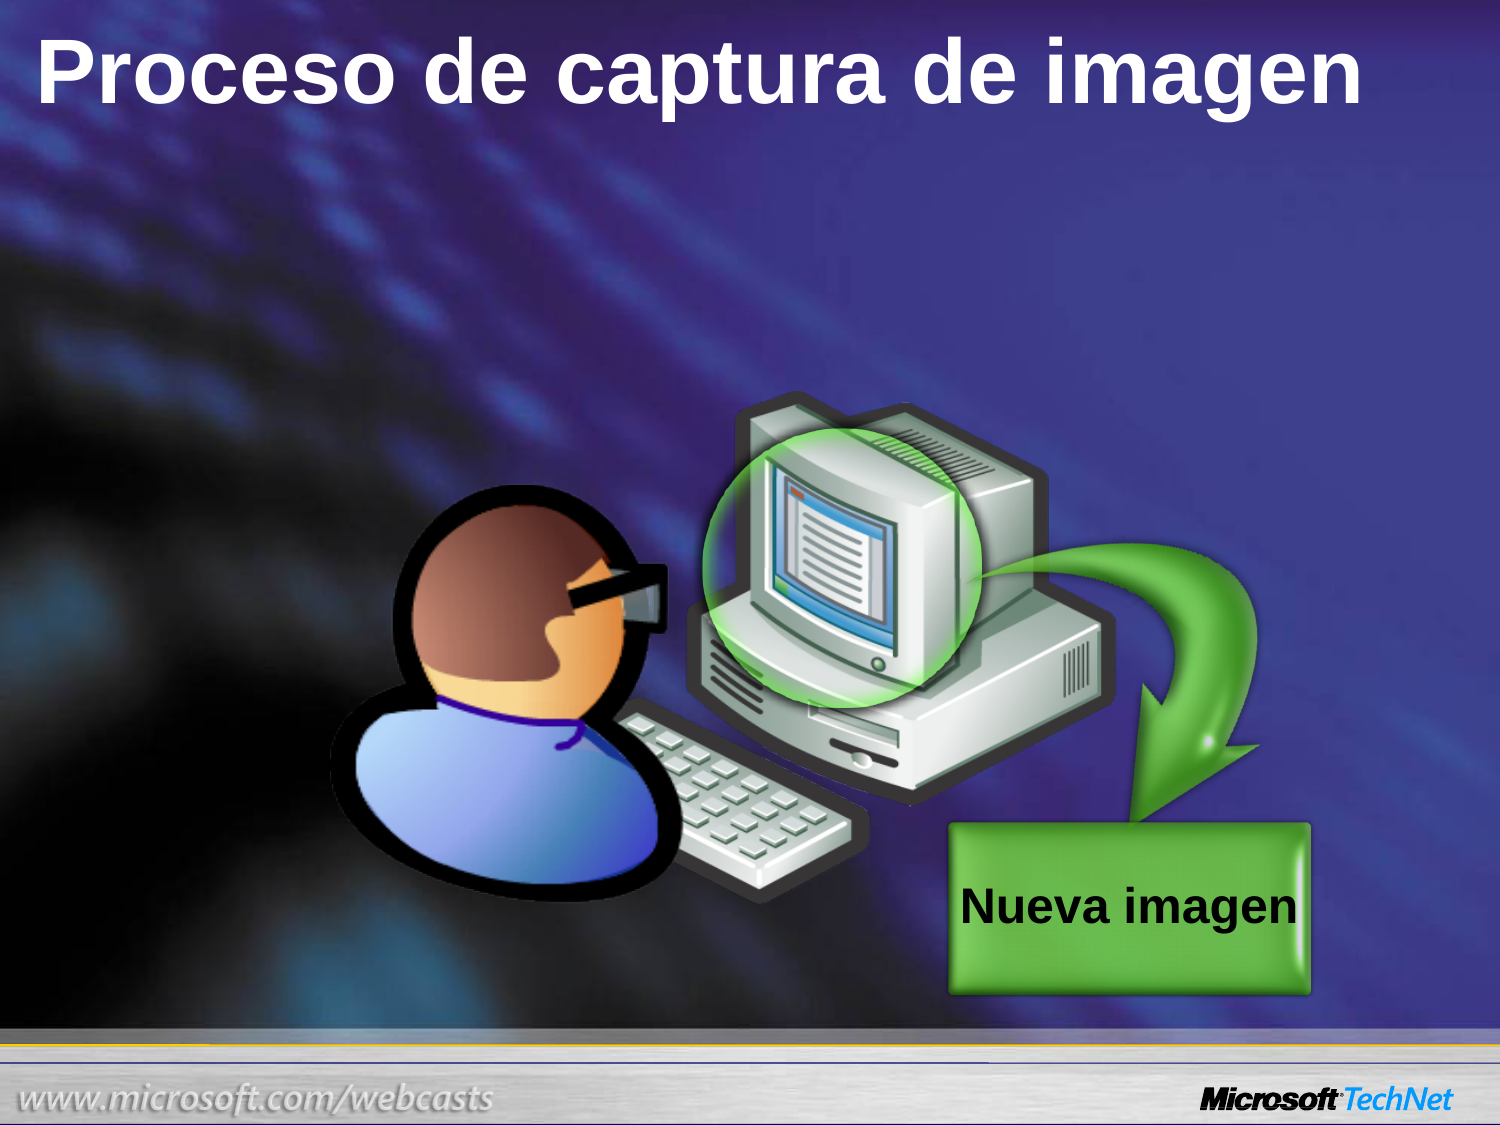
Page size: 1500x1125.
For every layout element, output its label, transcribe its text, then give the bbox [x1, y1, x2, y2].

picture [0, 0, 1500, 1044]
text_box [329, 390, 1117, 905]
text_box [937, 817, 1322, 1000]
picture [0, 1047, 1500, 1062]
title Proceso de captura de imagen [20, 20, 1500, 130]
picture [0, 1064, 1500, 1123]
